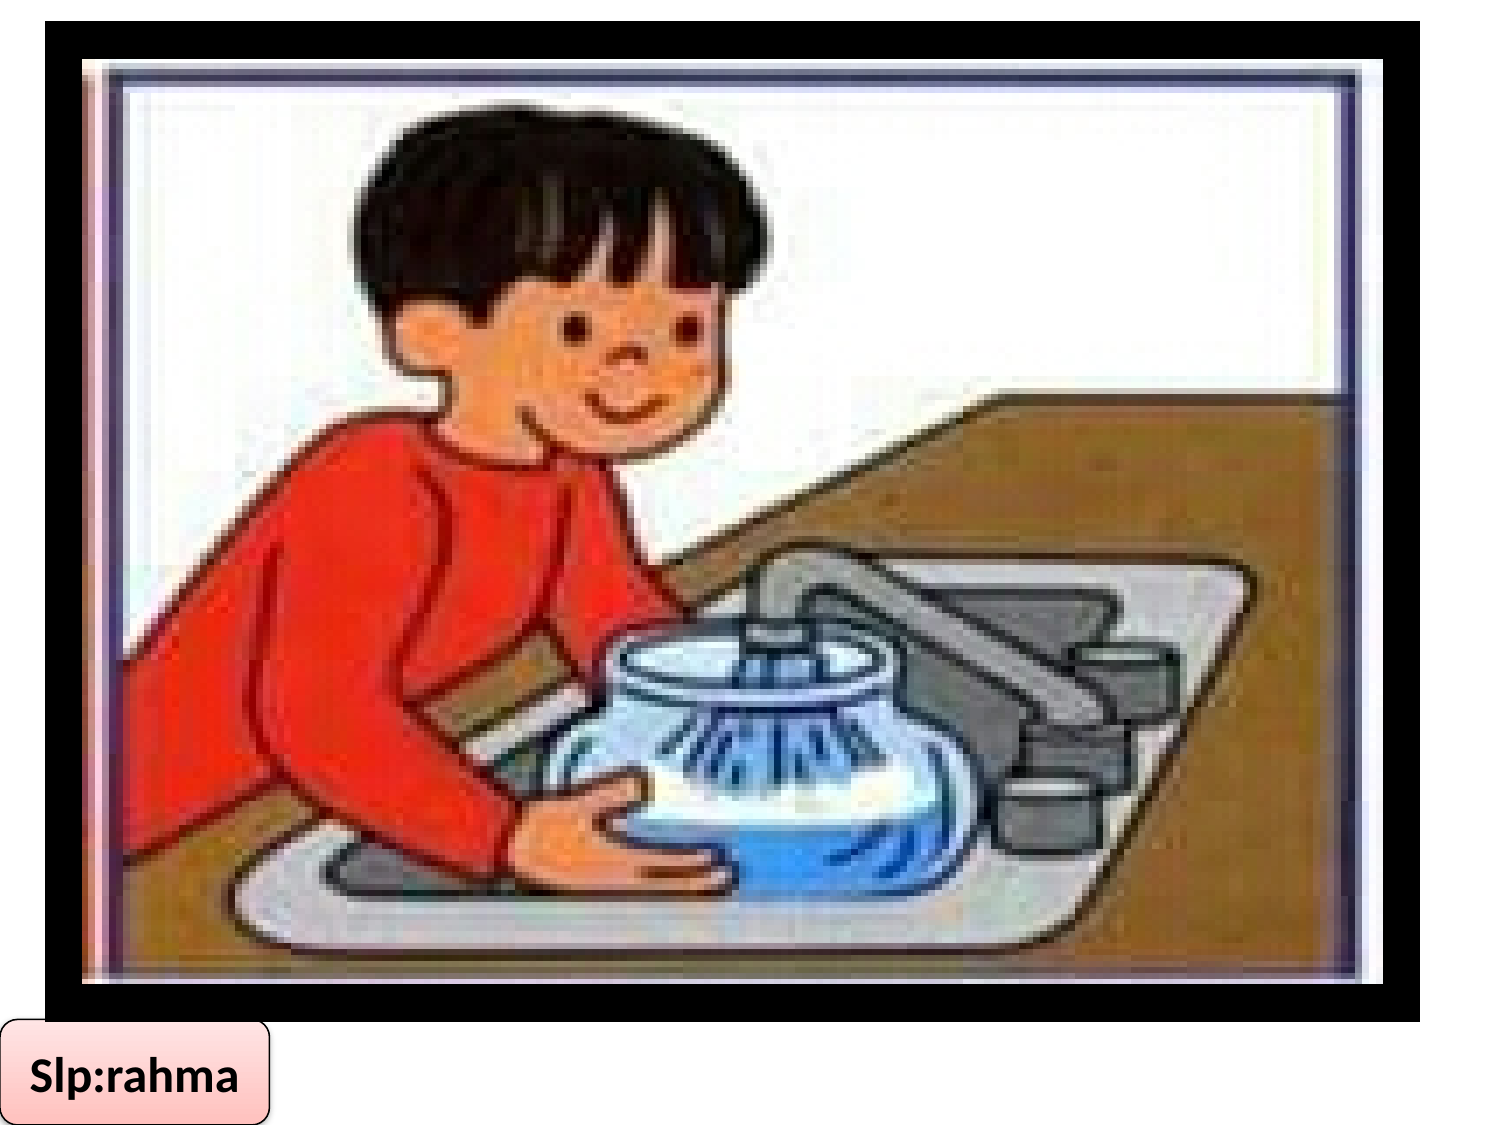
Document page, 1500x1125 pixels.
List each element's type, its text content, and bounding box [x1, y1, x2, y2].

text_box Slp:rahma [0, 1018, 271, 1125]
picture [81, 58, 1384, 985]
